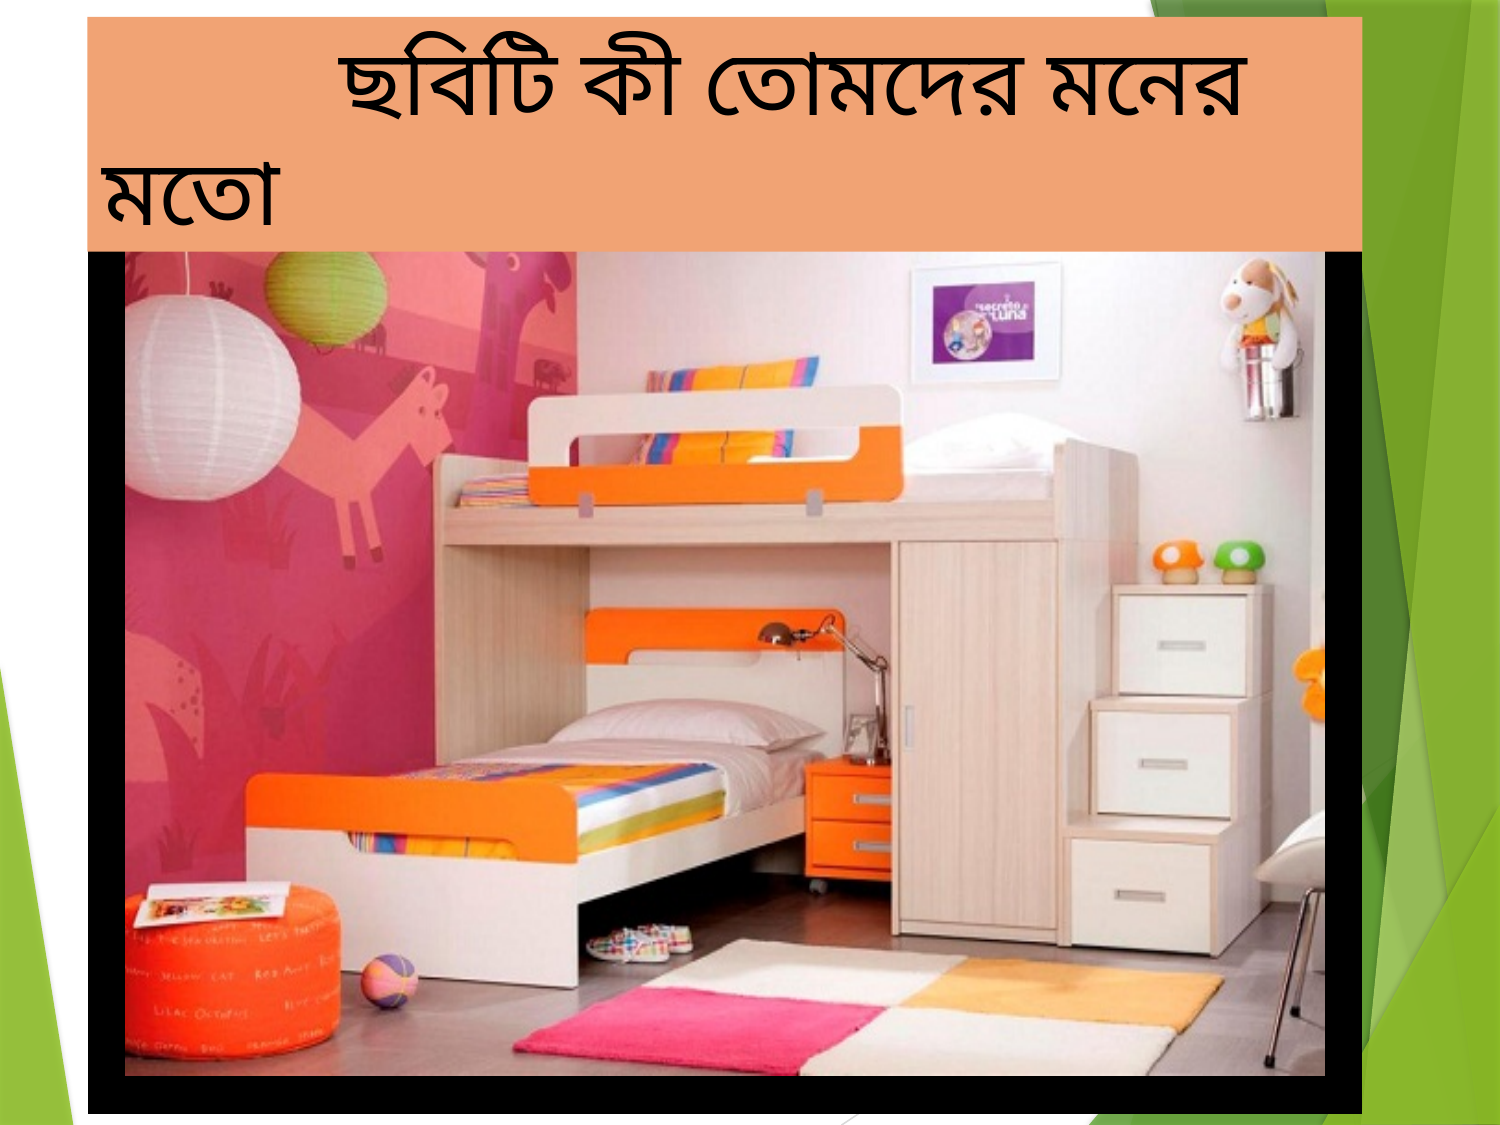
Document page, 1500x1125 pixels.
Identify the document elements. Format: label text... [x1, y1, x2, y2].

text_box ছবিটি কী তোমদের মনের মতো [87, 16, 1363, 252]
picture [124, 184, 1326, 1077]
